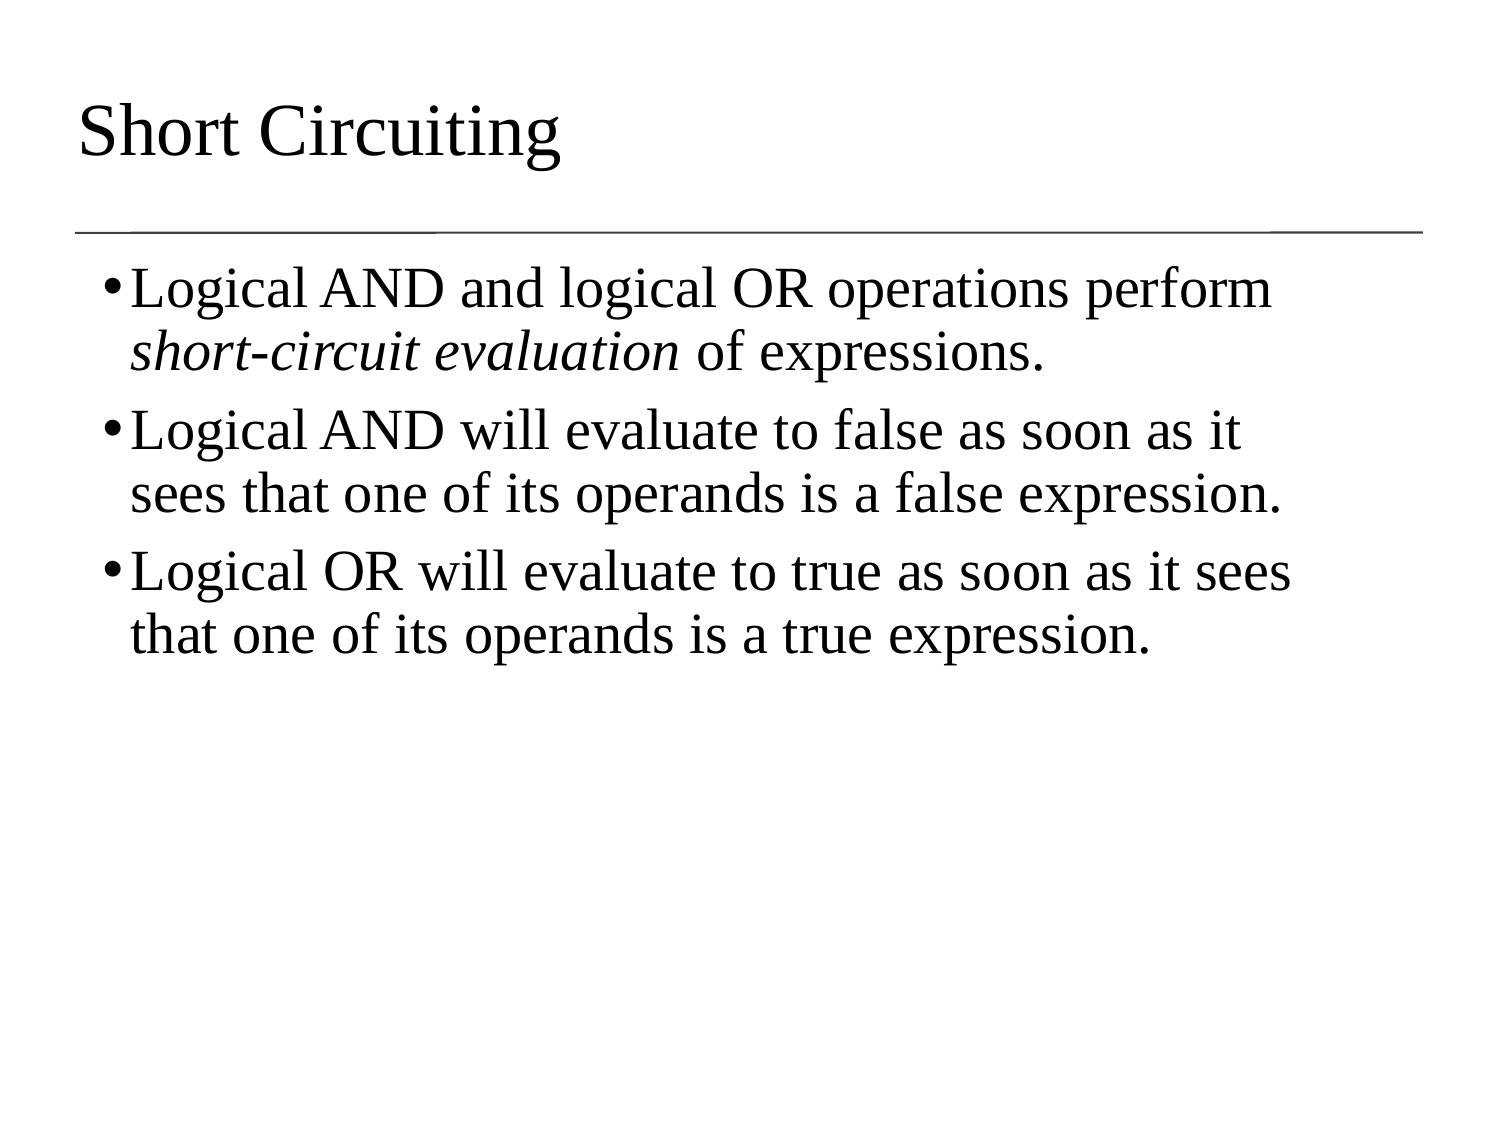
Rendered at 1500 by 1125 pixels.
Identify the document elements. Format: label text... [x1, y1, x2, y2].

list Logical AND and logical OR operations perform short-circuit evaluation of expressions. Logical AND will evaluate to false as soon as it sees that one of its operands is a false expression. Logical OR will evaluate to true as soon as it sees that one of its operands is a true expression. [87, 249, 1363, 1038]
title Short Circuiting [62, 50, 1475, 213]
